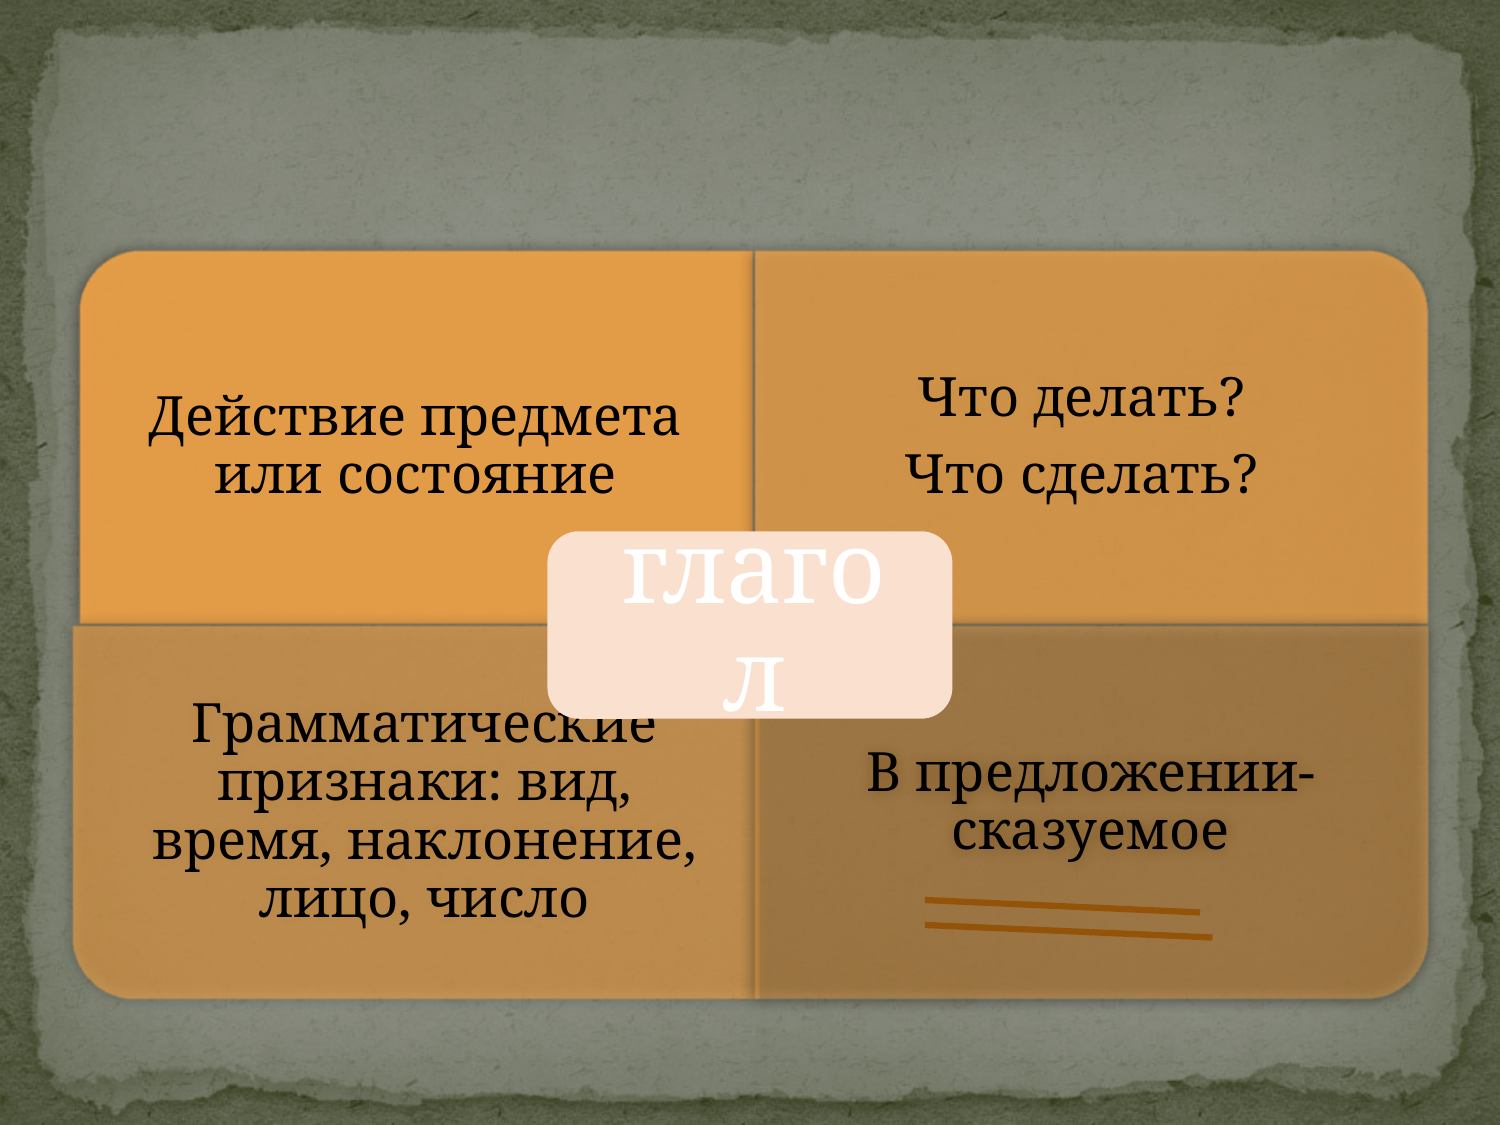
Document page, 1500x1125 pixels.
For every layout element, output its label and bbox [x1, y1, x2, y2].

list [77, 252, 1424, 998]
text_box [926, 901, 1200, 911]
text_box [926, 926, 1212, 936]
